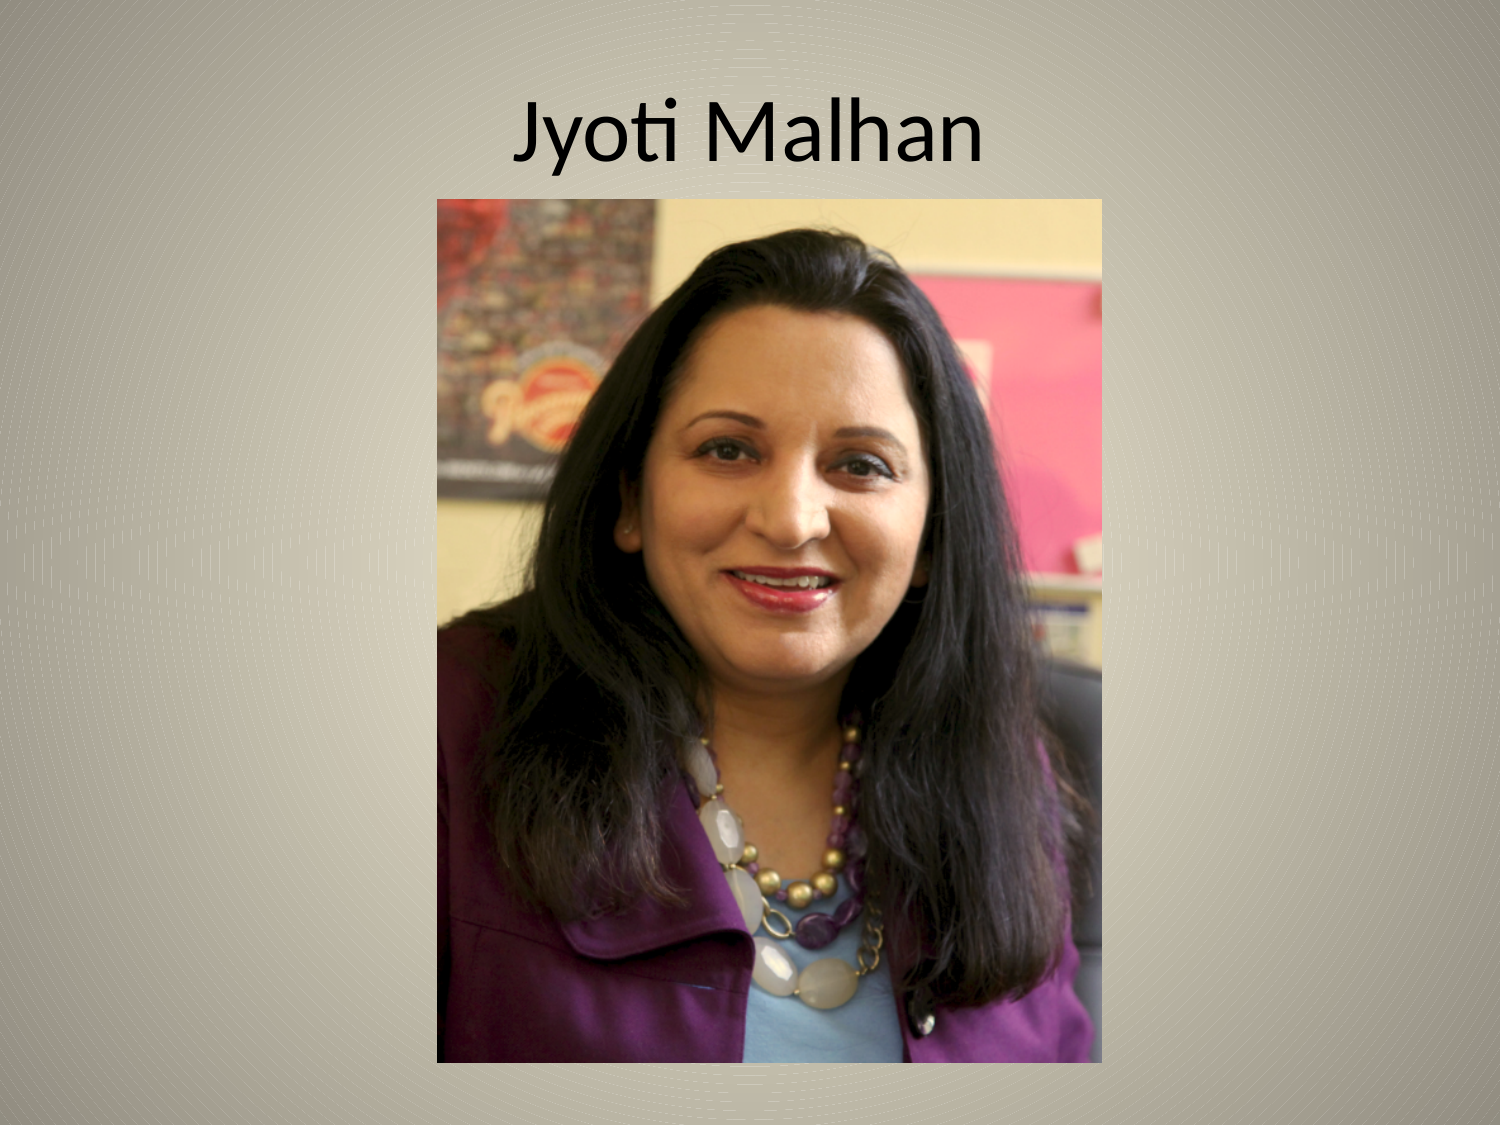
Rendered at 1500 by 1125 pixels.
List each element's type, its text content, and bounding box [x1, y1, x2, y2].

picture [437, 199, 1102, 1063]
list Jyoti Malhan [0, 62, 1500, 225]
